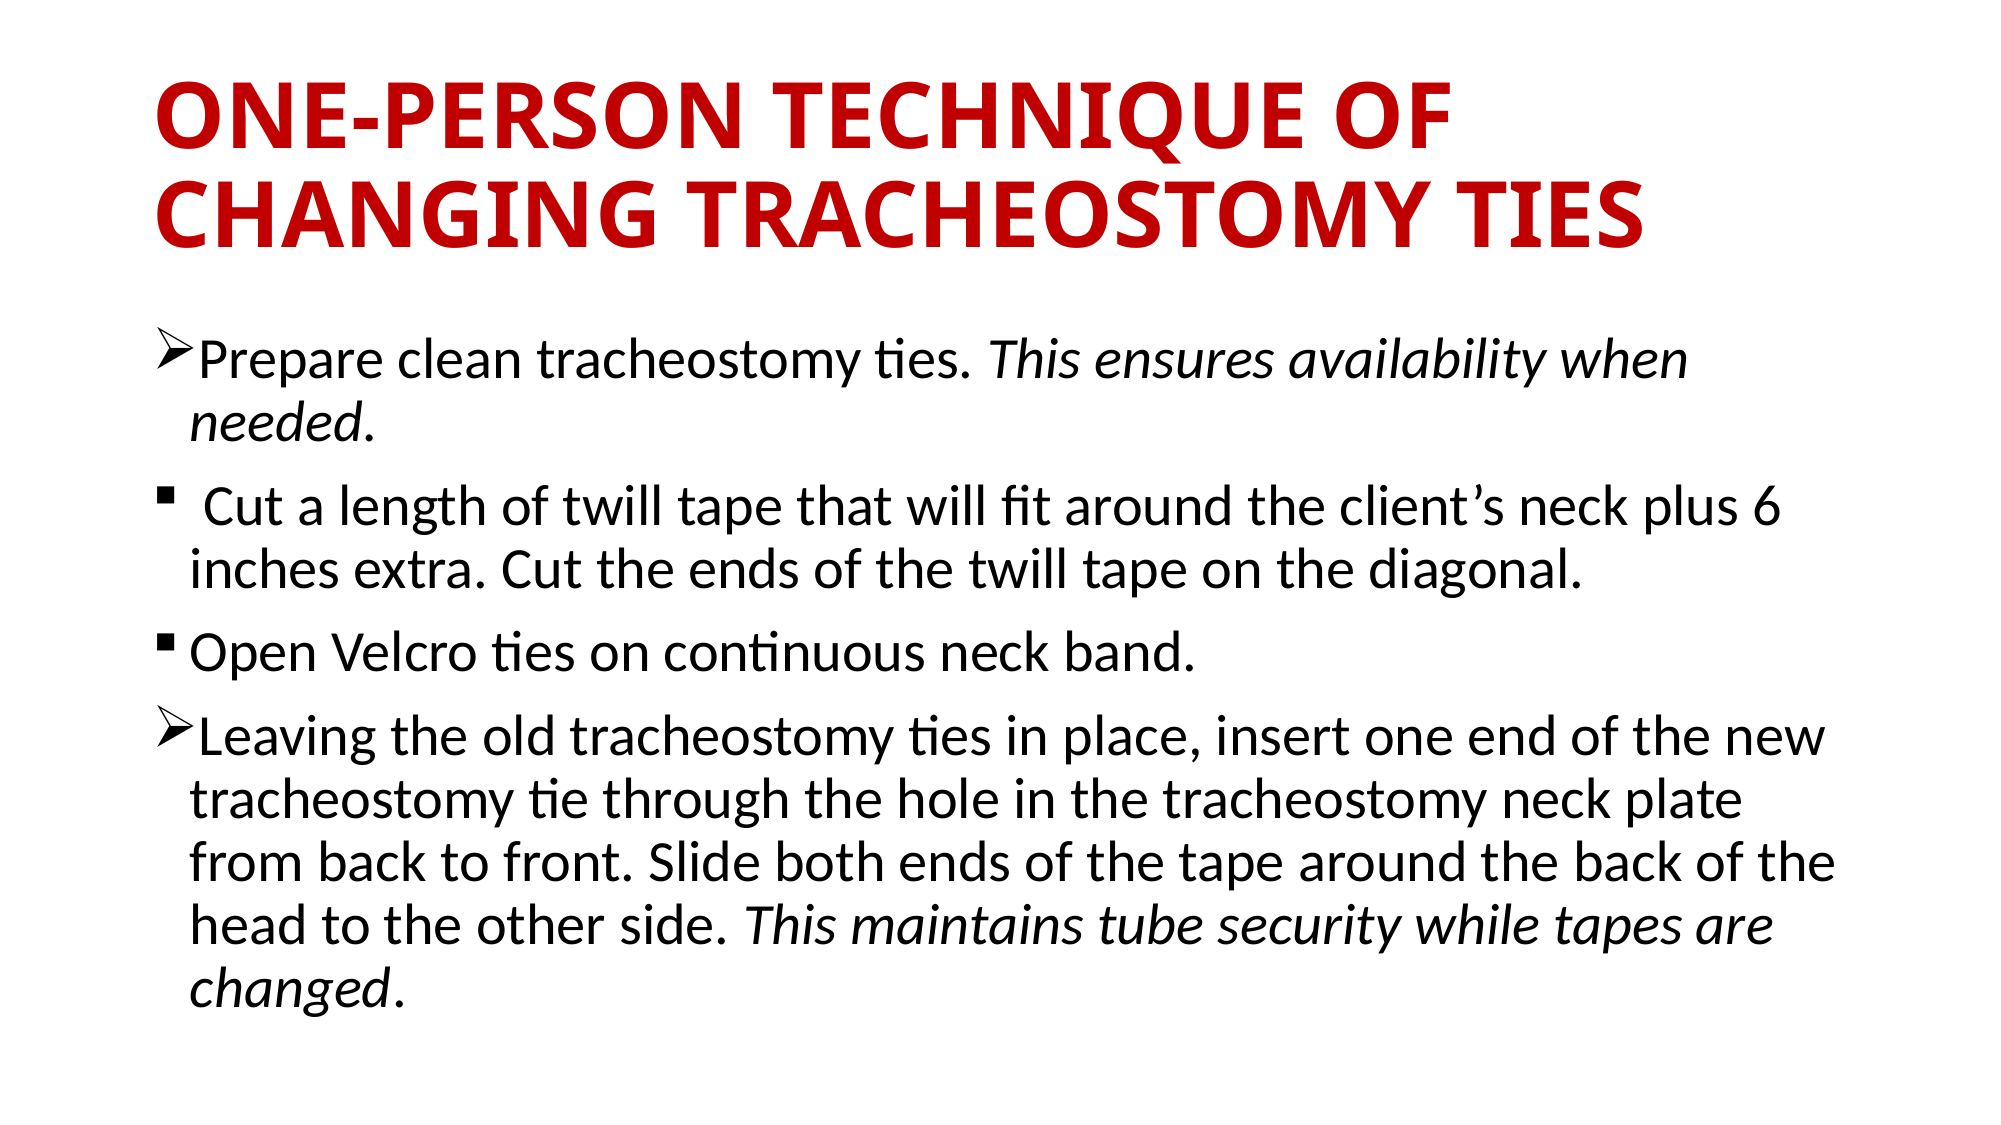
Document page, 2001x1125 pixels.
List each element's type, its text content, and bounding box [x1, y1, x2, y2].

title ONE-PERSON TECHNIQUE OF CHANGING TRACHEOSTOMY TIES [137, 59, 1863, 278]
list Prepare clean tracheostomy ties. This ensures availability when needed. Cut a length of twill tape that will fit around the client’s neck plus 6 inches extra. Cut the ends of the twill tape on the diagonal. Open Velcro ties on continuous neck band. Leaving the old tracheostomy ties in place, insert one end of the new tracheostomy tie through the hole in the tracheostomy neck plate from back to front. Slide both ends of the tape around the back of the head to the other side. This maintains tube security while tapes are changed. [137, 320, 1863, 1080]
